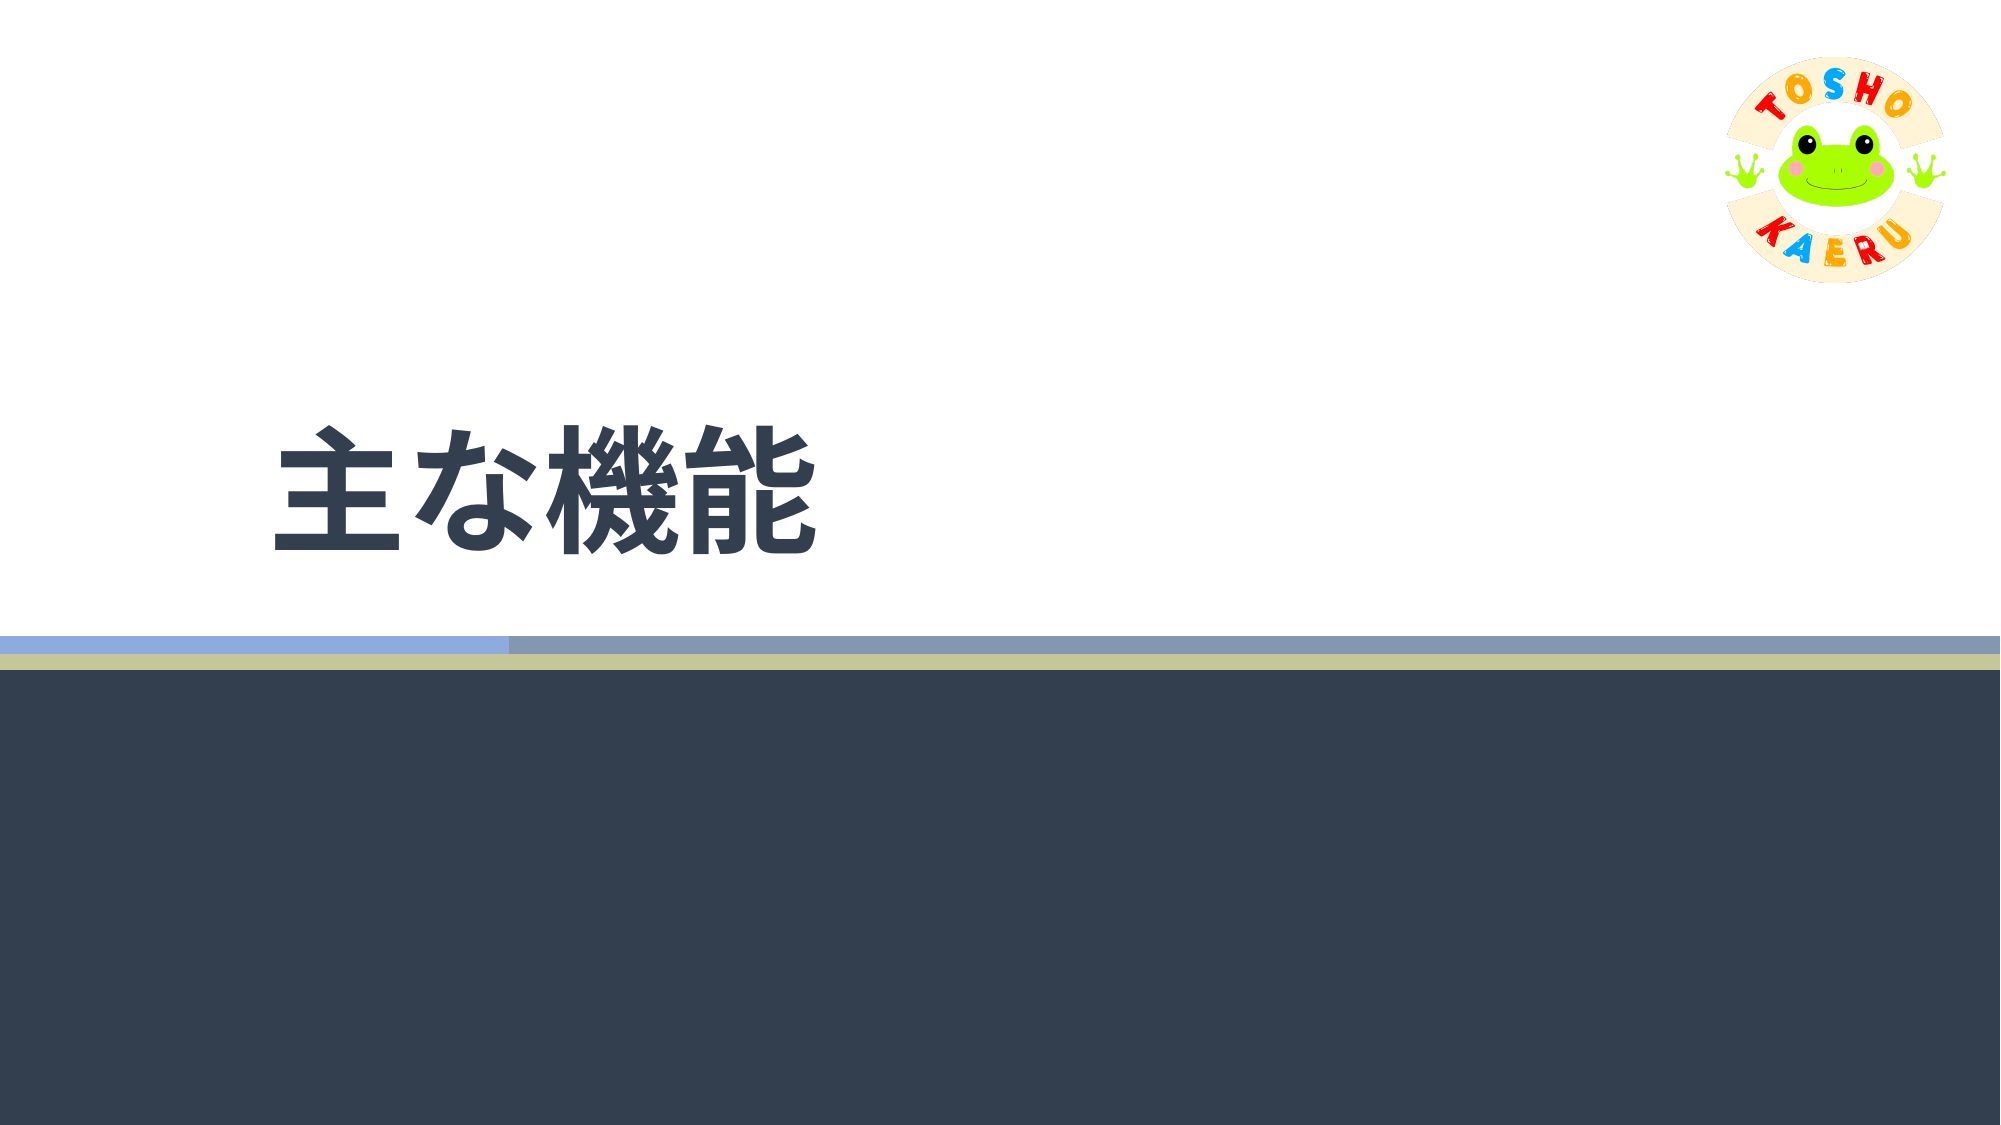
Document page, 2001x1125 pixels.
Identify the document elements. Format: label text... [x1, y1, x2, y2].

text_box 主な機能 [254, 397, 1485, 577]
text_box [0, 670, 2000, 1125]
picture [1722, 57, 1948, 283]
text_box [509, 636, 2000, 654]
text_box [0, 636, 509, 654]
text_box [0, 654, 2000, 670]
